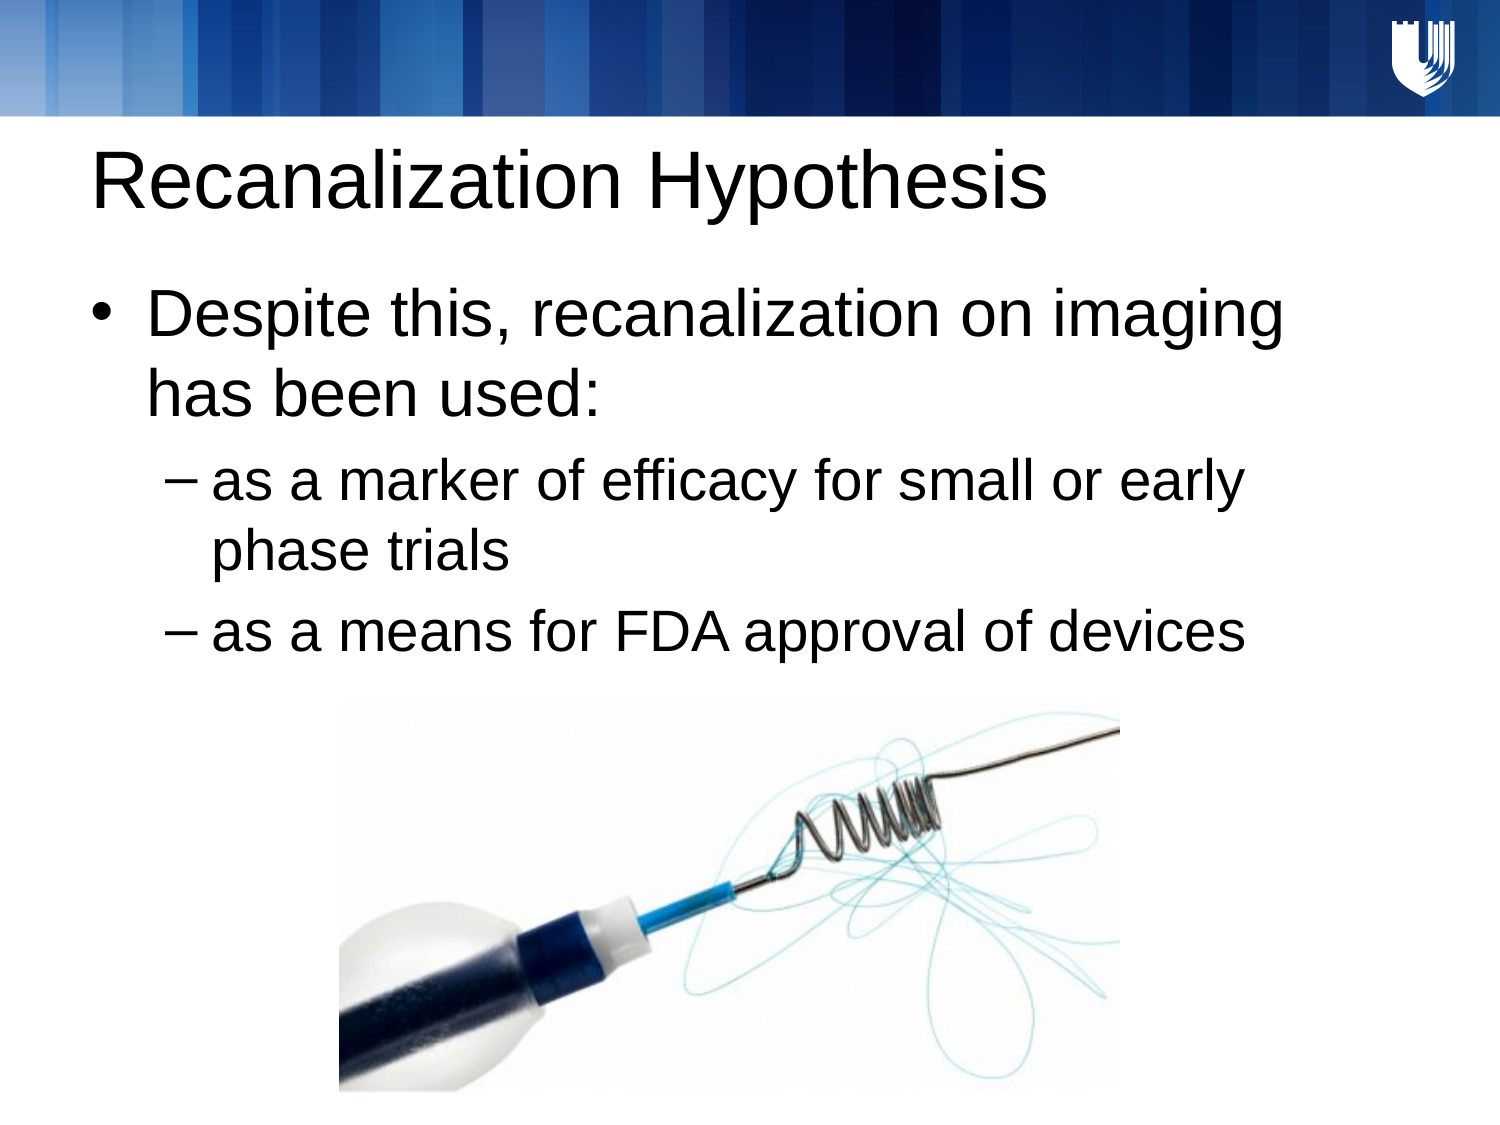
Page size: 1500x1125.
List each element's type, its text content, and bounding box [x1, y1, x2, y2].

picture [0, 0, 1500, 1125]
title Recanalization Hypothesis [75, 119, 1425, 233]
list Despite this, recanalization on imaging has been used: as a marker of efficacy for small or early phase trials as a means for FDA approval of devices [75, 262, 1425, 1005]
